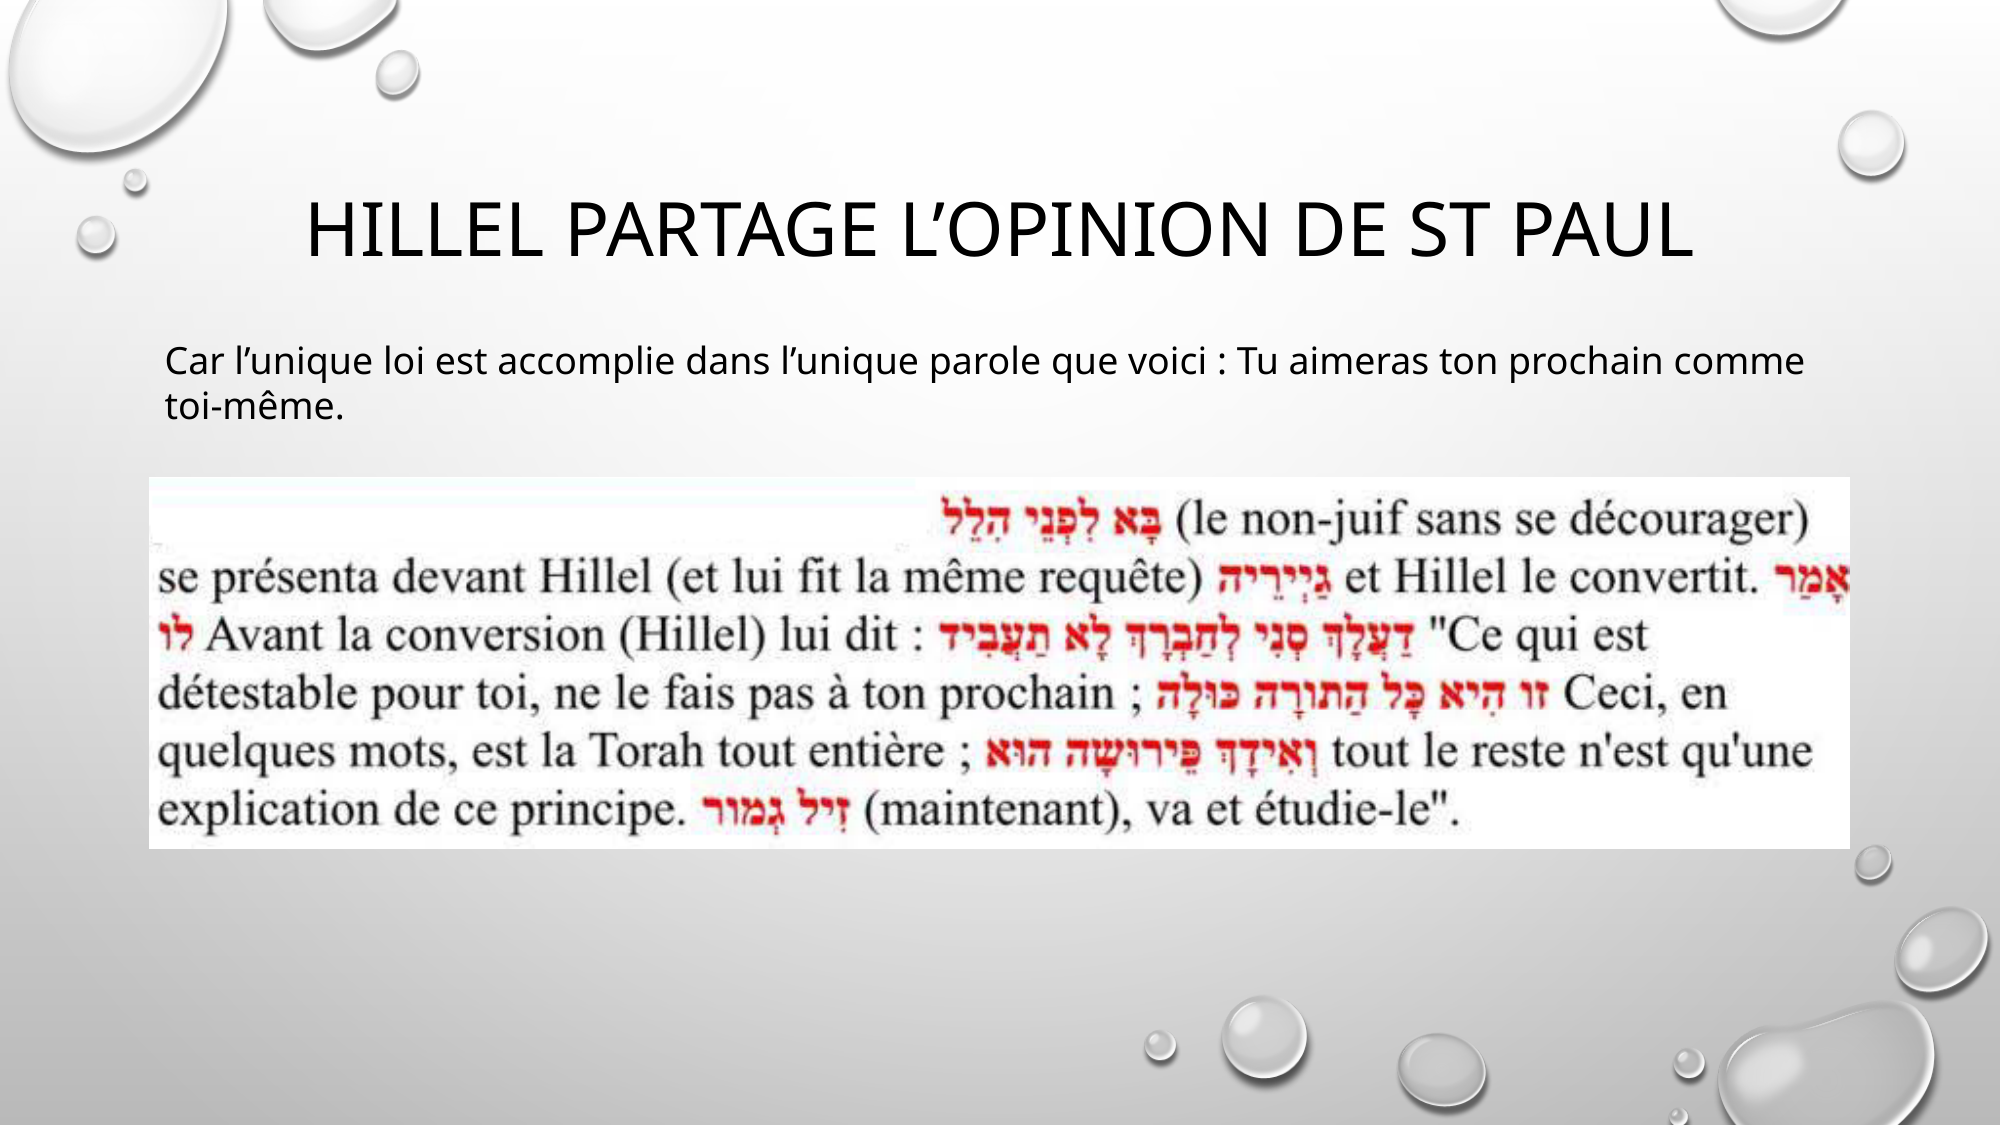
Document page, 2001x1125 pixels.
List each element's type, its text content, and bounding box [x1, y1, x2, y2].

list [149, 477, 1851, 850]
title Hillel partage l’opinion de St Paul [149, 101, 1851, 364]
picture [0, 0, 2000, 1125]
text_box Car l’unique loi est accomplie dans l’unique parole que voici : Tu aimeras ton prochain comme toi-même. [149, 329, 1835, 477]
